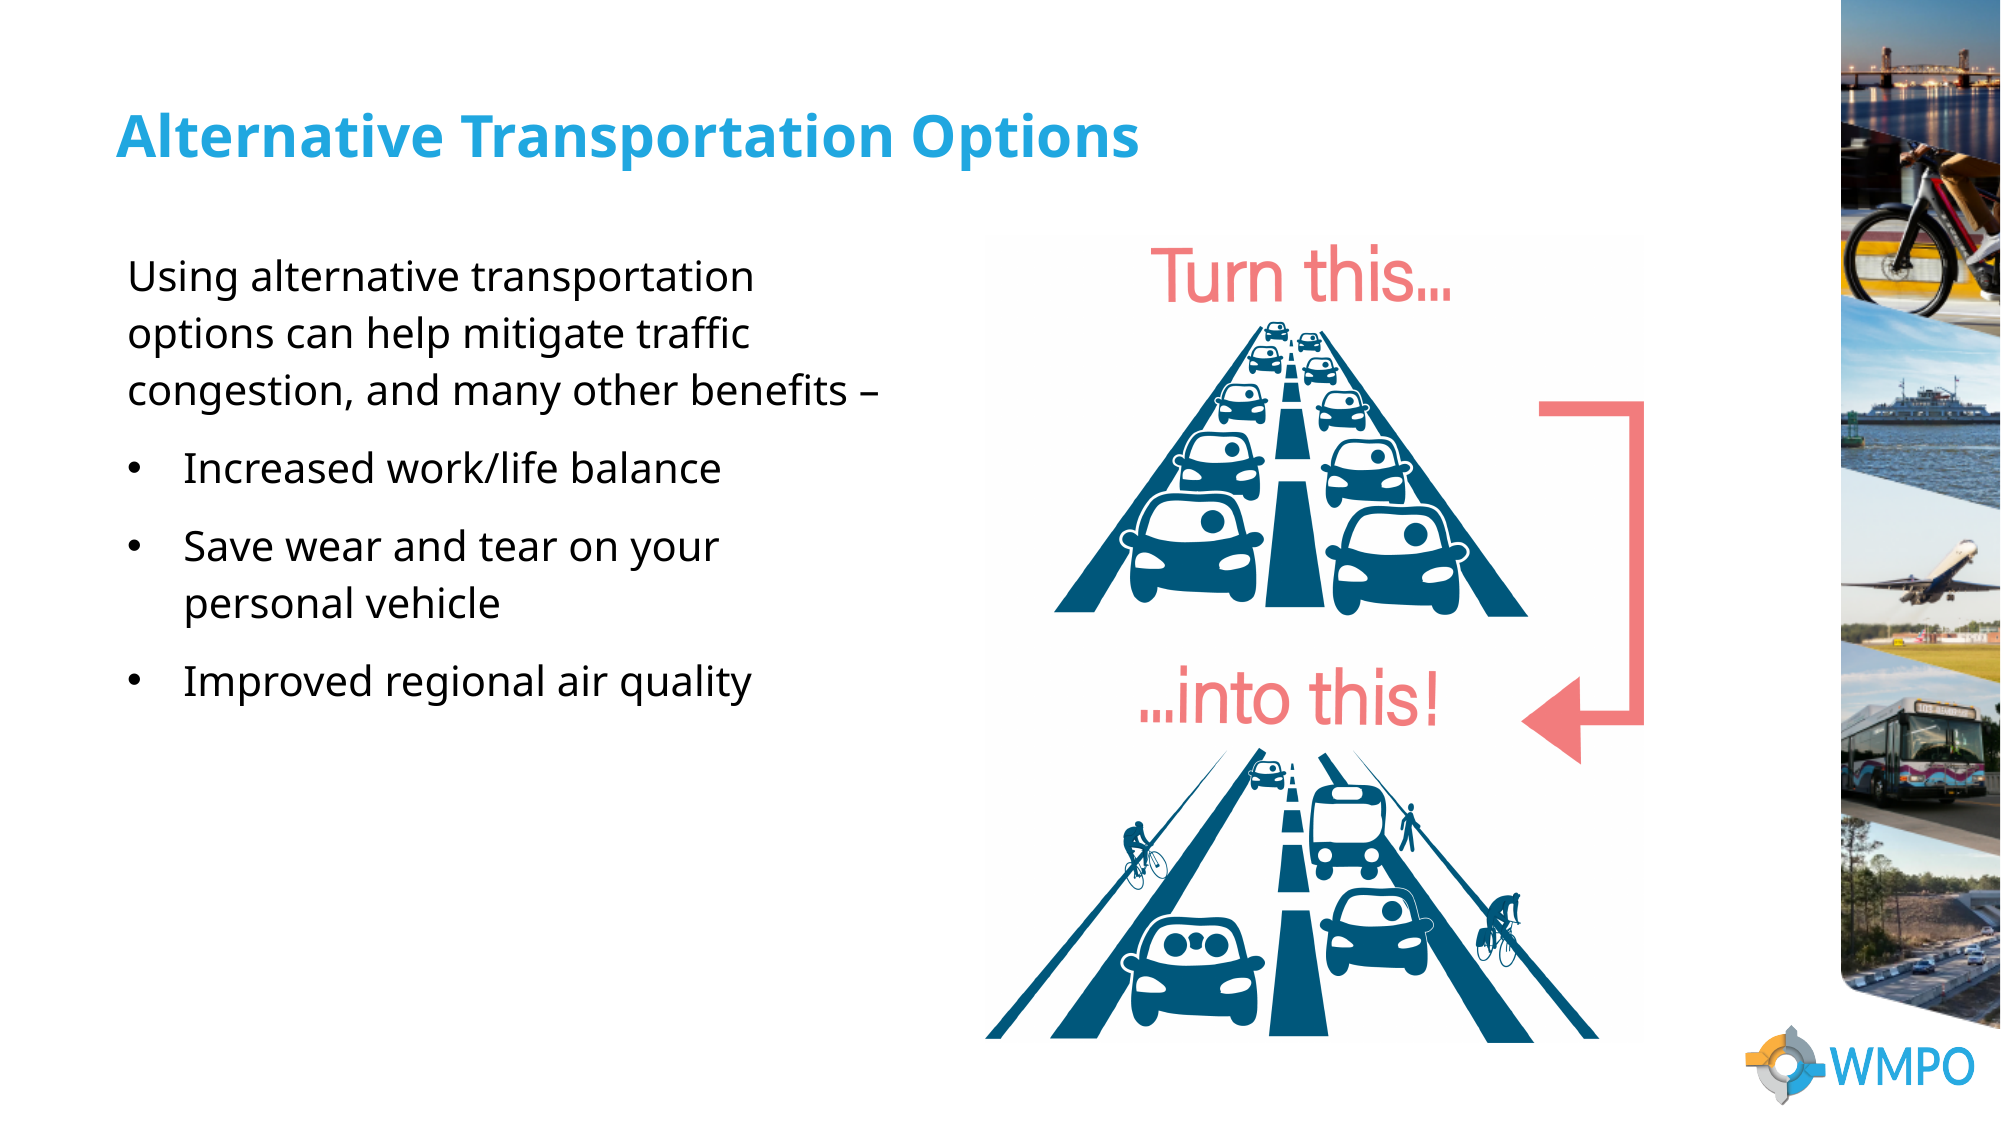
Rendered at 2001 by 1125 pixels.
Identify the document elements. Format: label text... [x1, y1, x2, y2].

picture [985, 235, 1644, 1043]
picture [1399, 938, 1420, 948]
picture [1319, 849, 1331, 862]
picture [1332, 937, 1353, 947]
picture [1333, 788, 1362, 799]
picture [1341, 896, 1411, 926]
picture [1736, 0, 2001, 1112]
list Alternative Transportation Options [101, 100, 1712, 186]
list Using alternative transportation options can help mitigate traffic congestion, and many other benefits – Increased work/life balance Save wear and tear on your personal vehicle Improved regional air quality [112, 235, 907, 952]
picture [1365, 849, 1378, 862]
picture [1314, 803, 1382, 842]
